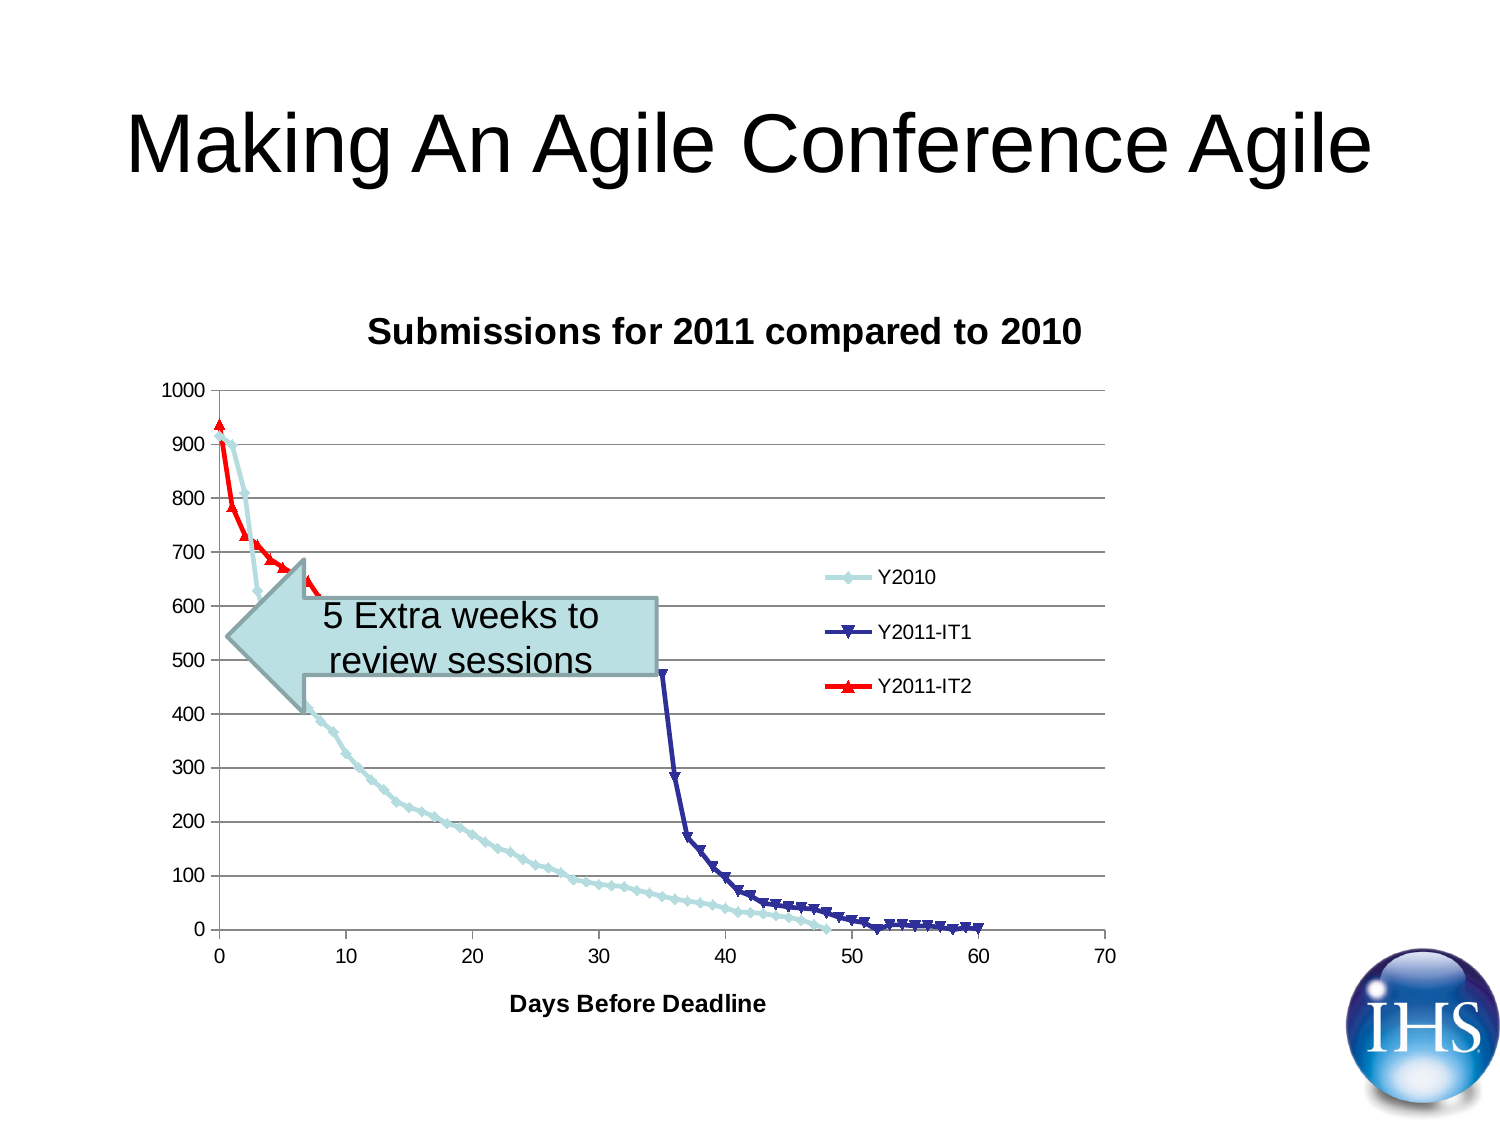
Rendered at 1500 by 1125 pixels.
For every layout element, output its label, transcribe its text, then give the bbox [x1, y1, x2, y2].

picture [1344, 947, 1500, 1121]
chart [137, 274, 1313, 1051]
title Making An Agile Conference Agile [75, 45, 1425, 233]
